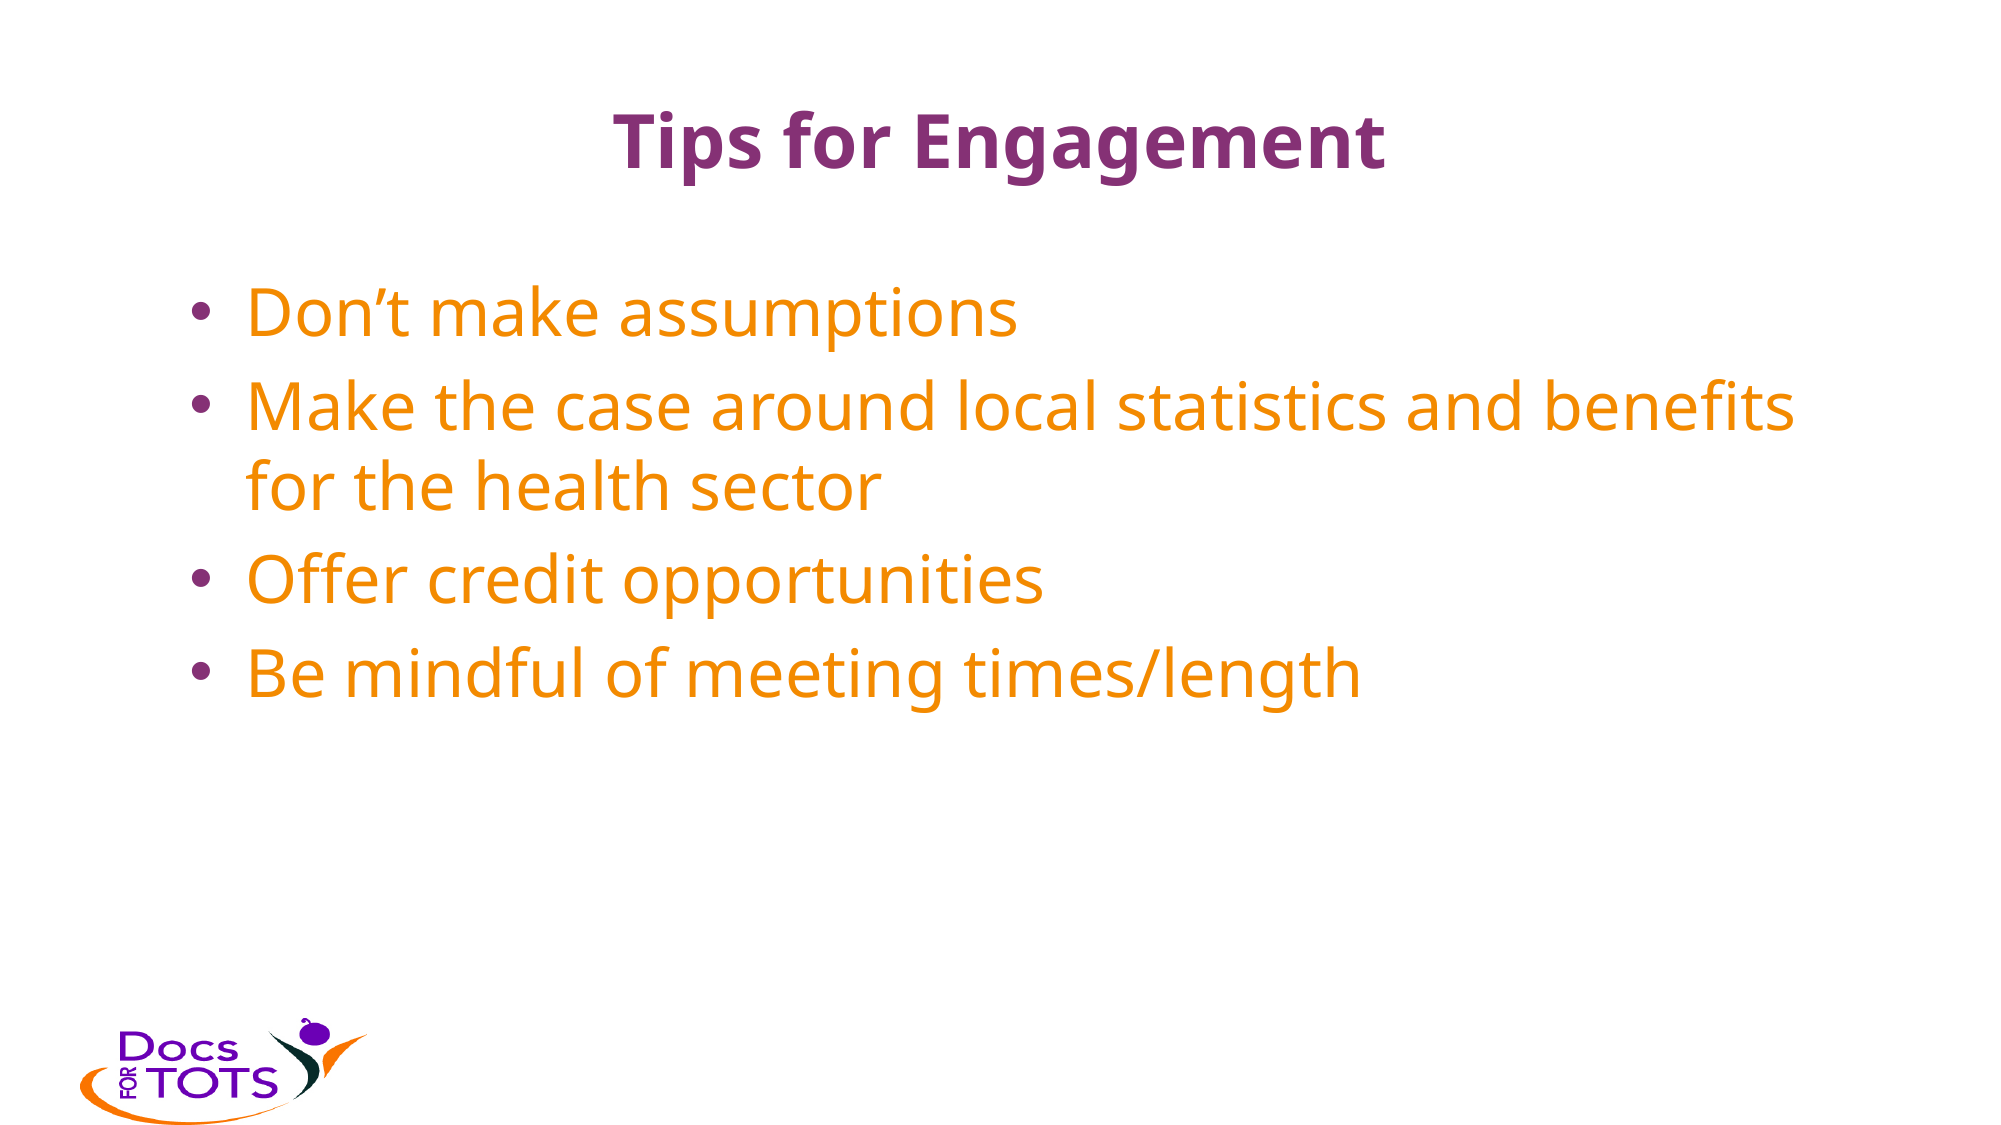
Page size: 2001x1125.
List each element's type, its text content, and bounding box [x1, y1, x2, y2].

picture [80, 1018, 367, 1125]
title Tips for Engagement [99, 45, 1900, 233]
list Don’t make assumptions Make the case around local statistics and benefits for the health sector Offer credit opportunities Be mindful of meeting times/length [174, 262, 1900, 763]
